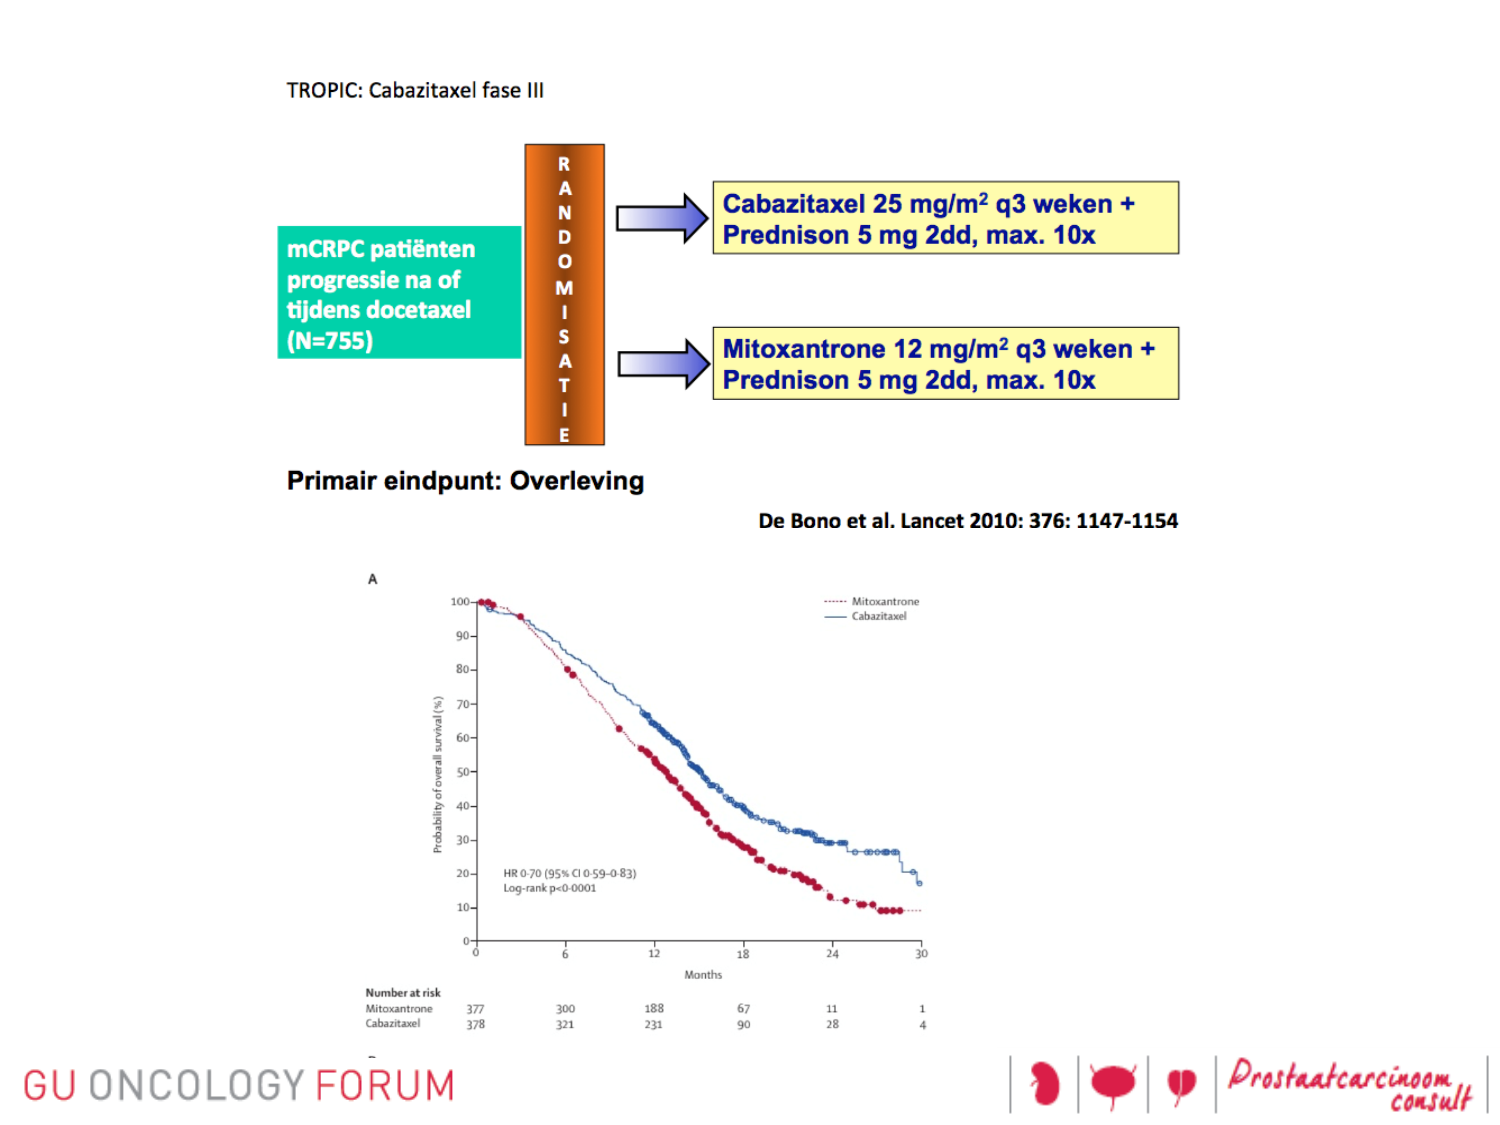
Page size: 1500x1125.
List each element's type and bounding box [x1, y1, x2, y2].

picture [359, 566, 940, 1059]
picture [997, 1046, 1500, 1122]
picture [17, 1060, 462, 1108]
list [265, 77, 1188, 528]
